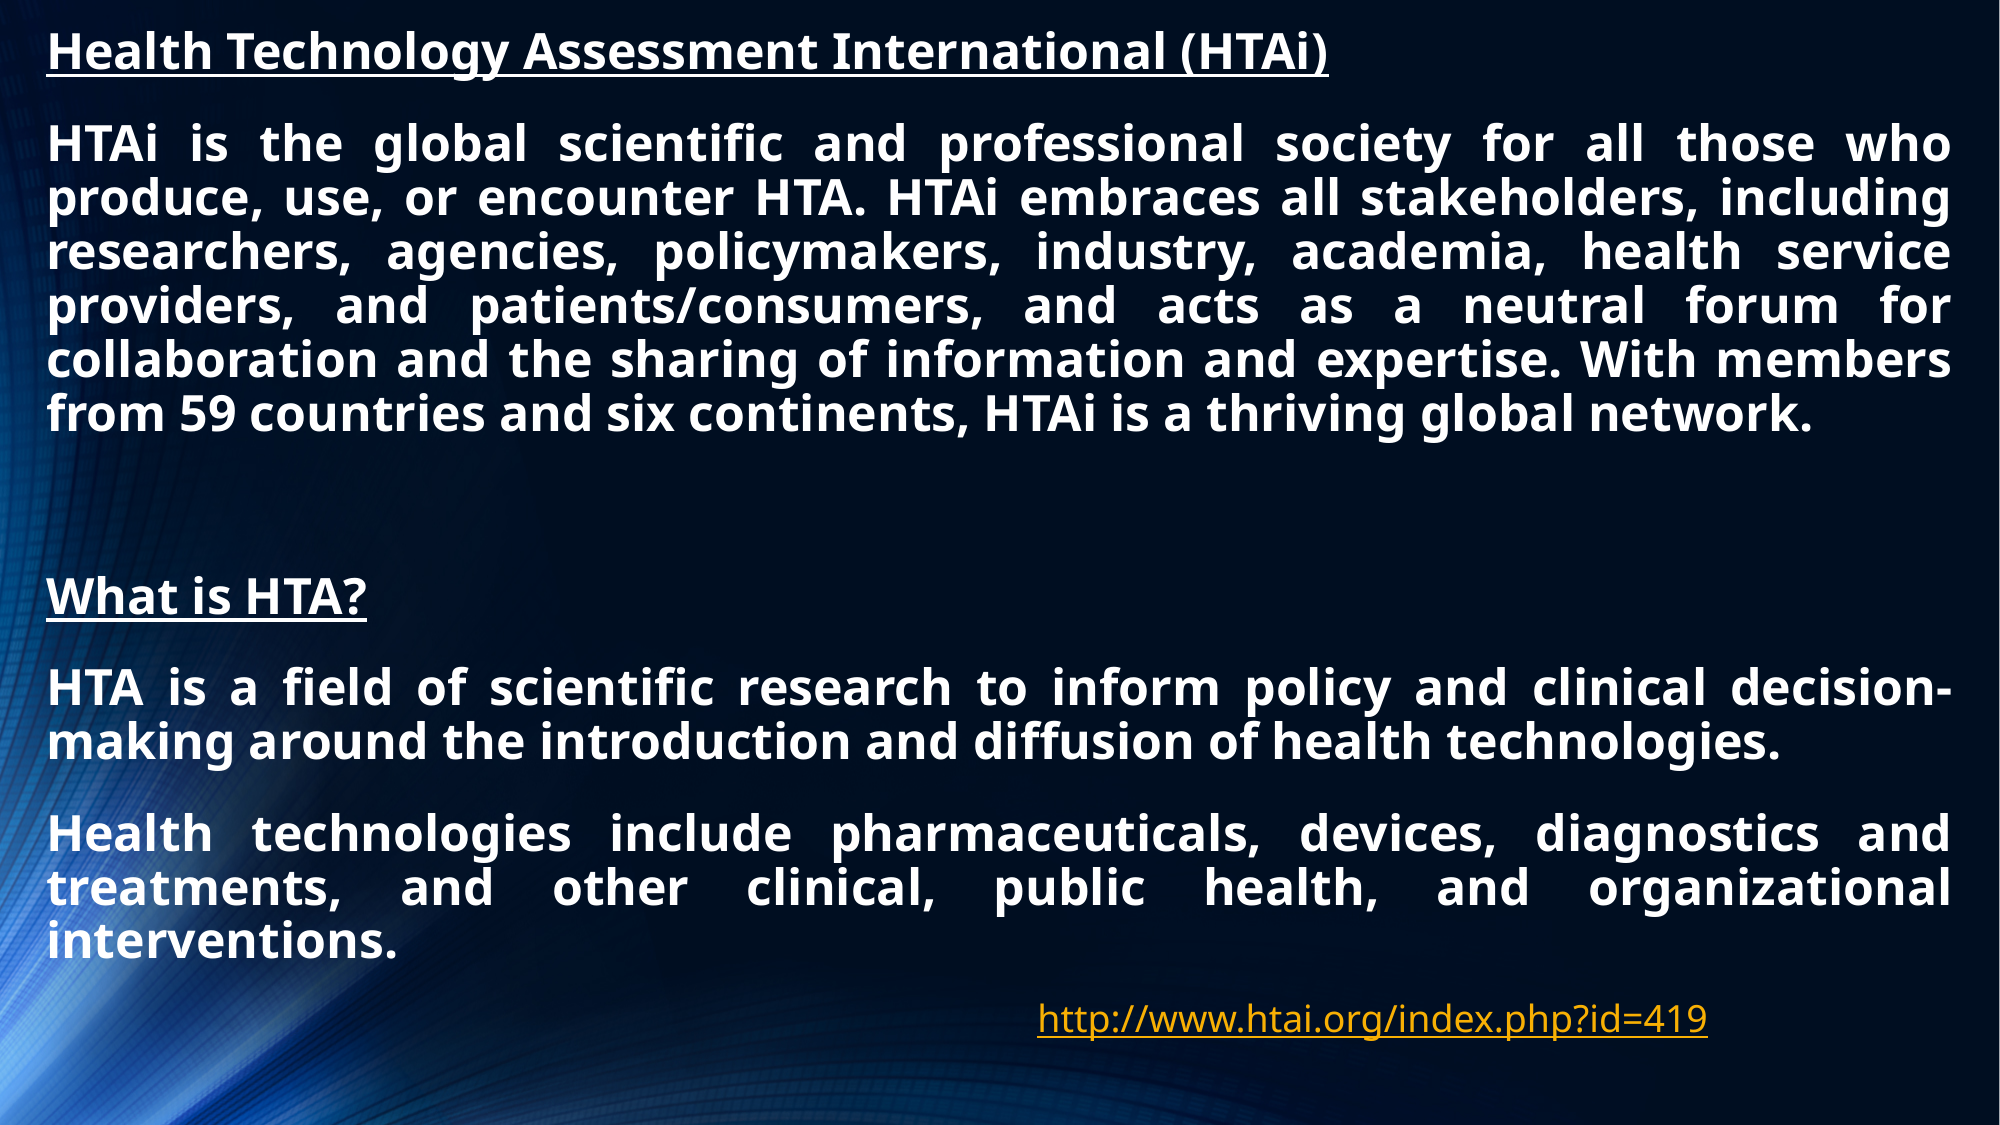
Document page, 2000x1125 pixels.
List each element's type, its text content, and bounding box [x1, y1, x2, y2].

picture [0, 0, 2000, 1125]
list Health Technology Assessment International (HTAi) HTAi is the global scientific and professional society for all those who produce, use, or encounter HTA. HTAi embraces all stakeholders, including researchers, agencies, policymakers, industry, academia, health service providers, and patients/consumers, and acts as a neutral forum for collaboration and the sharing of information and expertise. With members from 59 countries and six continents, HTAi is a thriving global network. What is HTA? HTA is a field of scientific research to inform policy and clinical decision-making around the introduction and diffusion of health technologies. Health technologies include pharmaceuticals, devices, diagnostics and treatments, and other clinical, public health, and organizational interventions. [31, 19, 1969, 1071]
text_box http://www.htai.org/index.php?id=419 [1022, 987, 1724, 1054]
